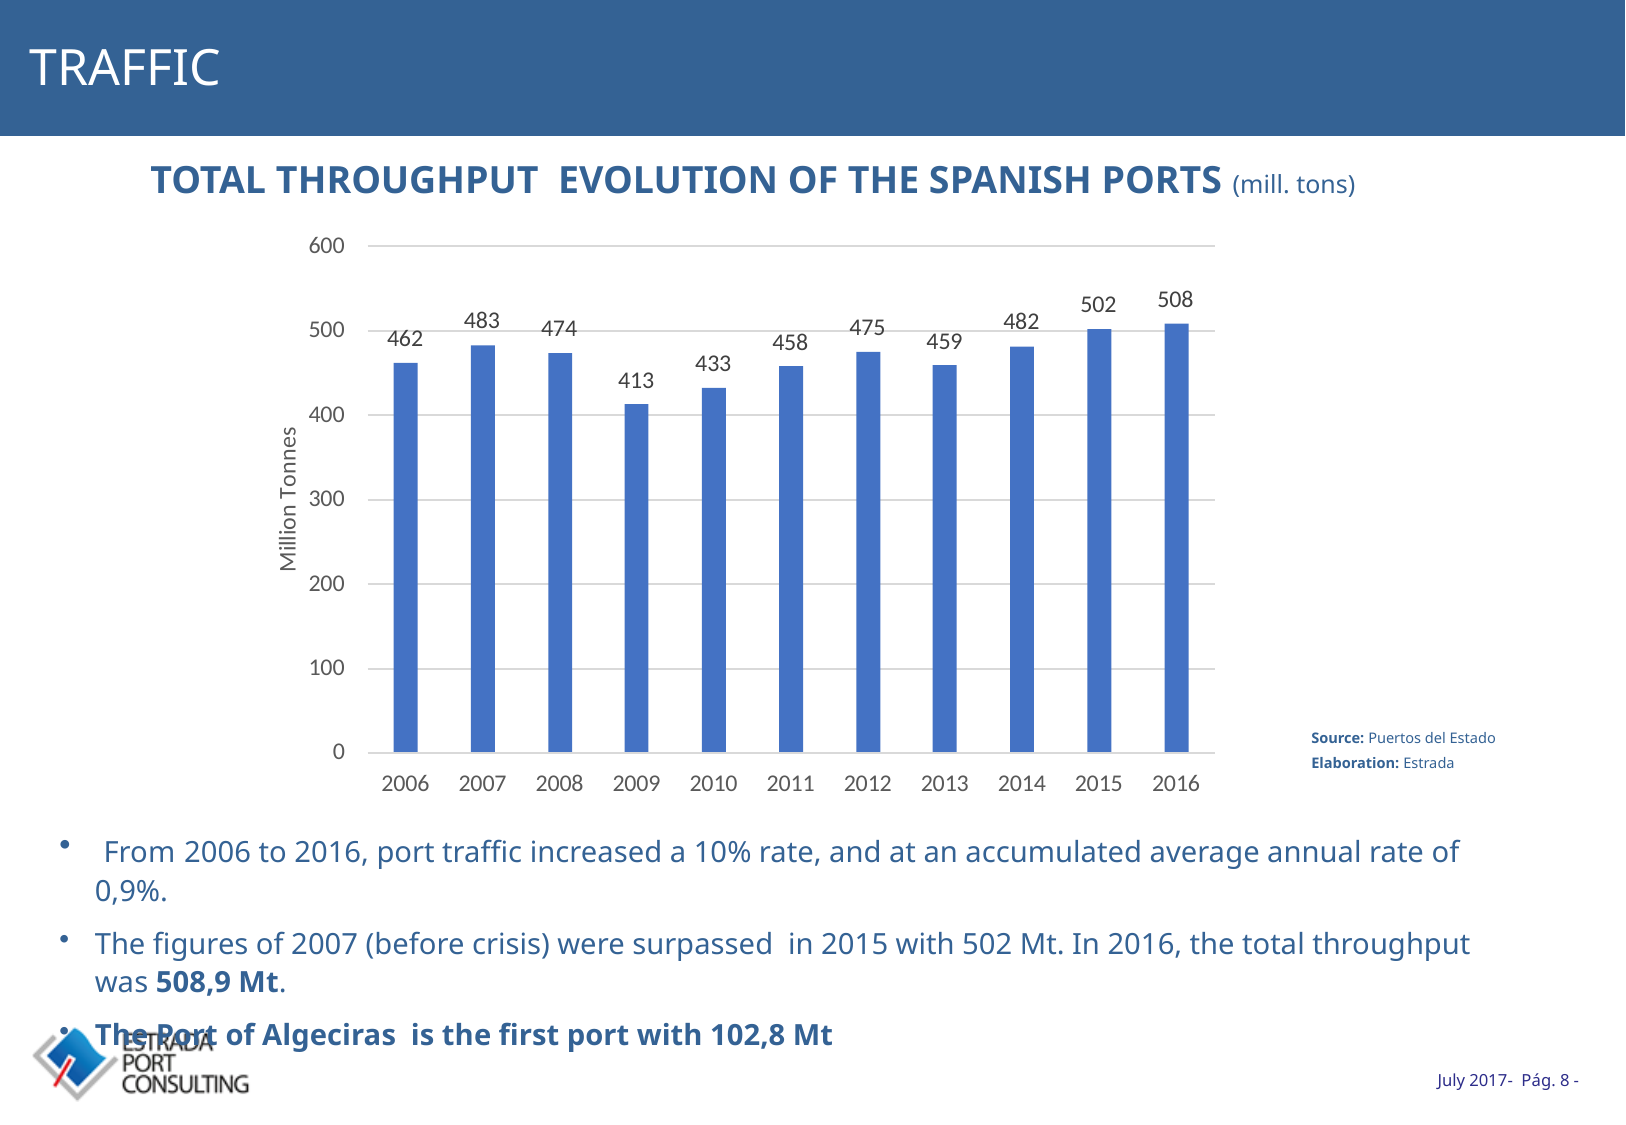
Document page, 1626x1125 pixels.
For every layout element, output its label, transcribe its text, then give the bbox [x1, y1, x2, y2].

text_box TOTAL THROUGHPUT EVOLUTION OF THE SPANISH PORTS (mill. tons) [135, 148, 1577, 209]
text_box Source: Puertos del Estado Elaboration: Estrada [1296, 721, 1625, 811]
picture [32, 1026, 258, 1102]
picture [245, 220, 1238, 811]
text_box From 2006 to 2016, port traffic increased a 10% rate, and at an accumulated average annual rate of 0,9%. The figures of 2007 (before crisis) were surpassed in 2015 with 502 Mt. In 2016, the total throughput was 508,9 Mt. The Port of Algeciras is the first port with 102,8 Mt [44, 817, 1545, 1060]
title TRAFFIC [0, 0, 1625, 137]
